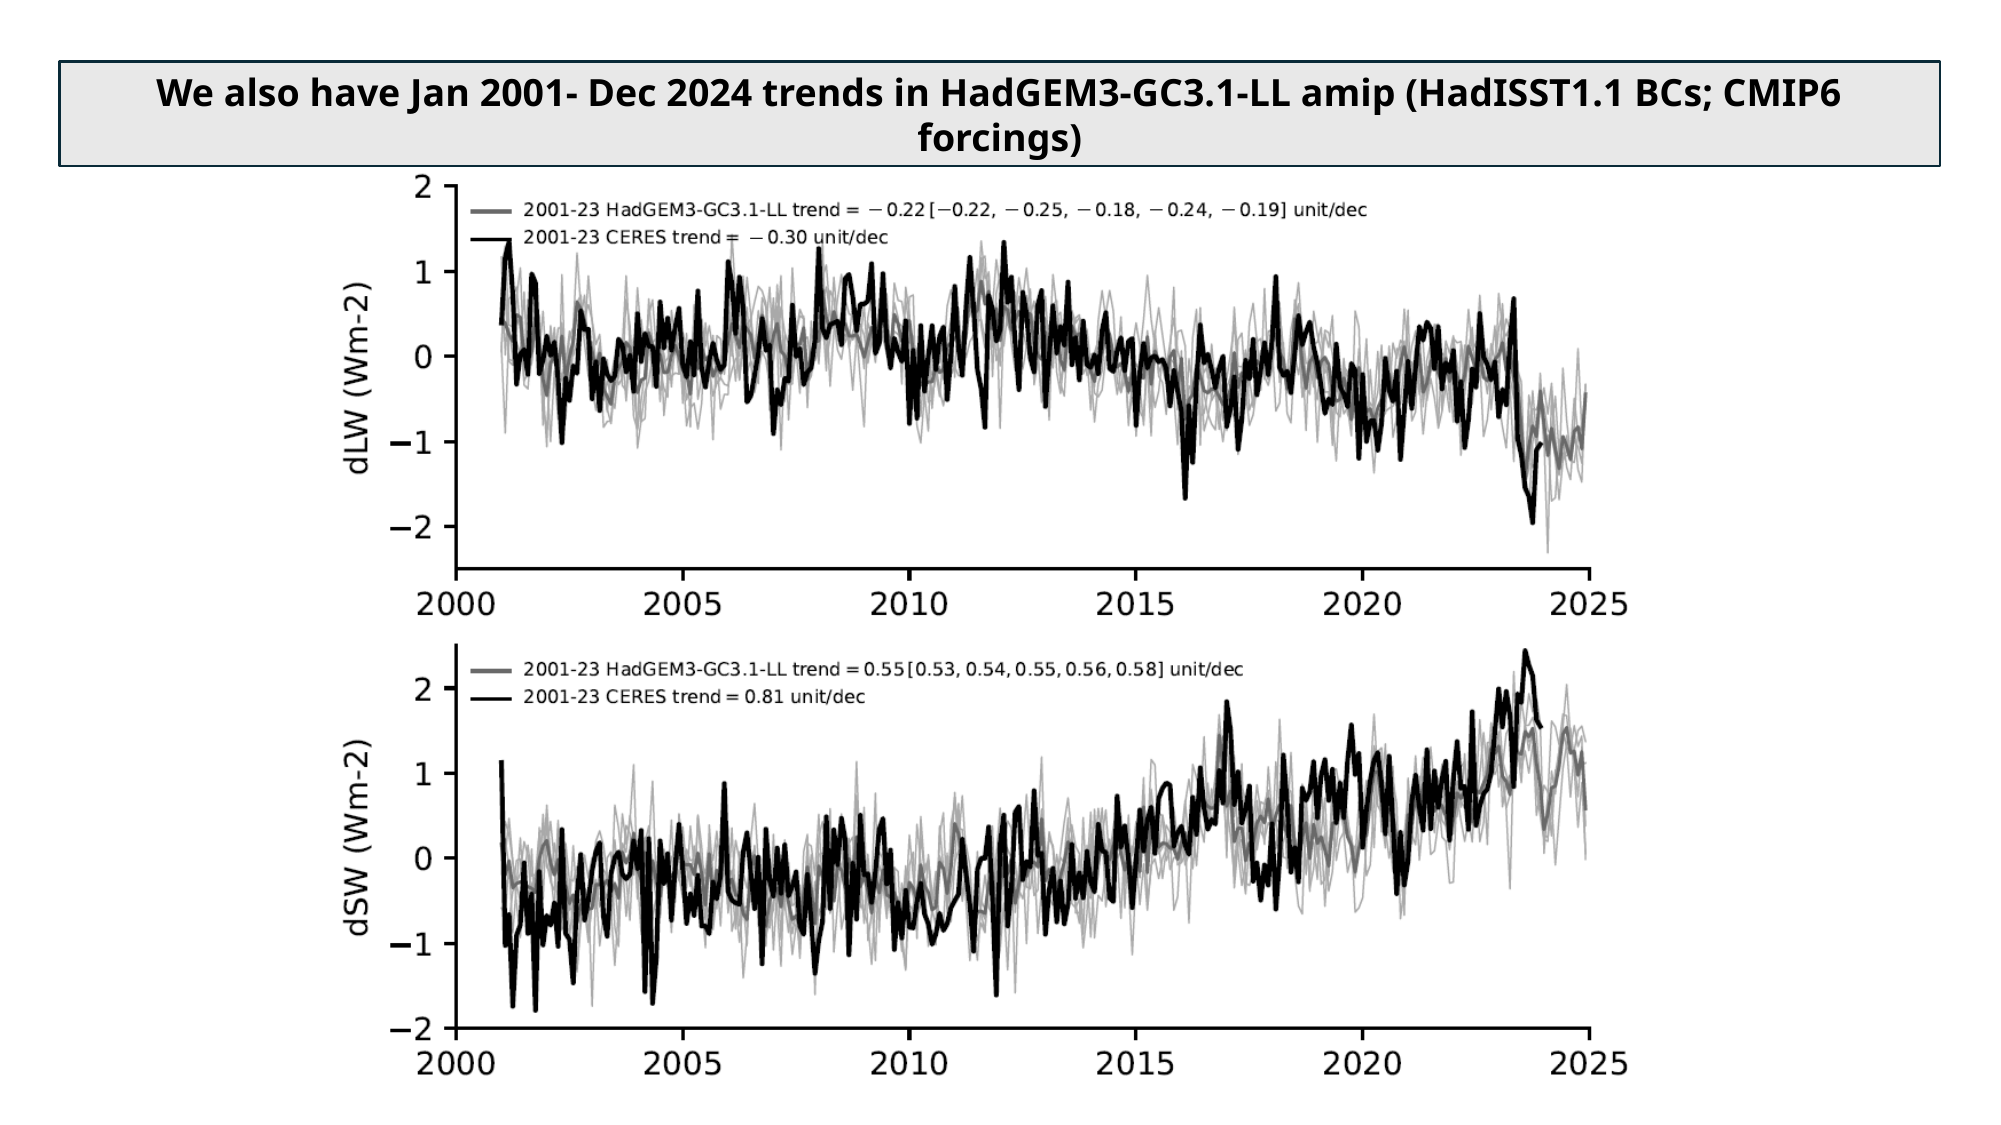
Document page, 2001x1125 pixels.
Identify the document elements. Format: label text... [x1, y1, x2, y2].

picture [317, 166, 1652, 1094]
text_box We also have Jan 2001- Dec 2024 trends in HadGEM3-GC3.1-LL amip (HadISST1.1 BCs; CMIP6 forcings) [59, 61, 1941, 167]
